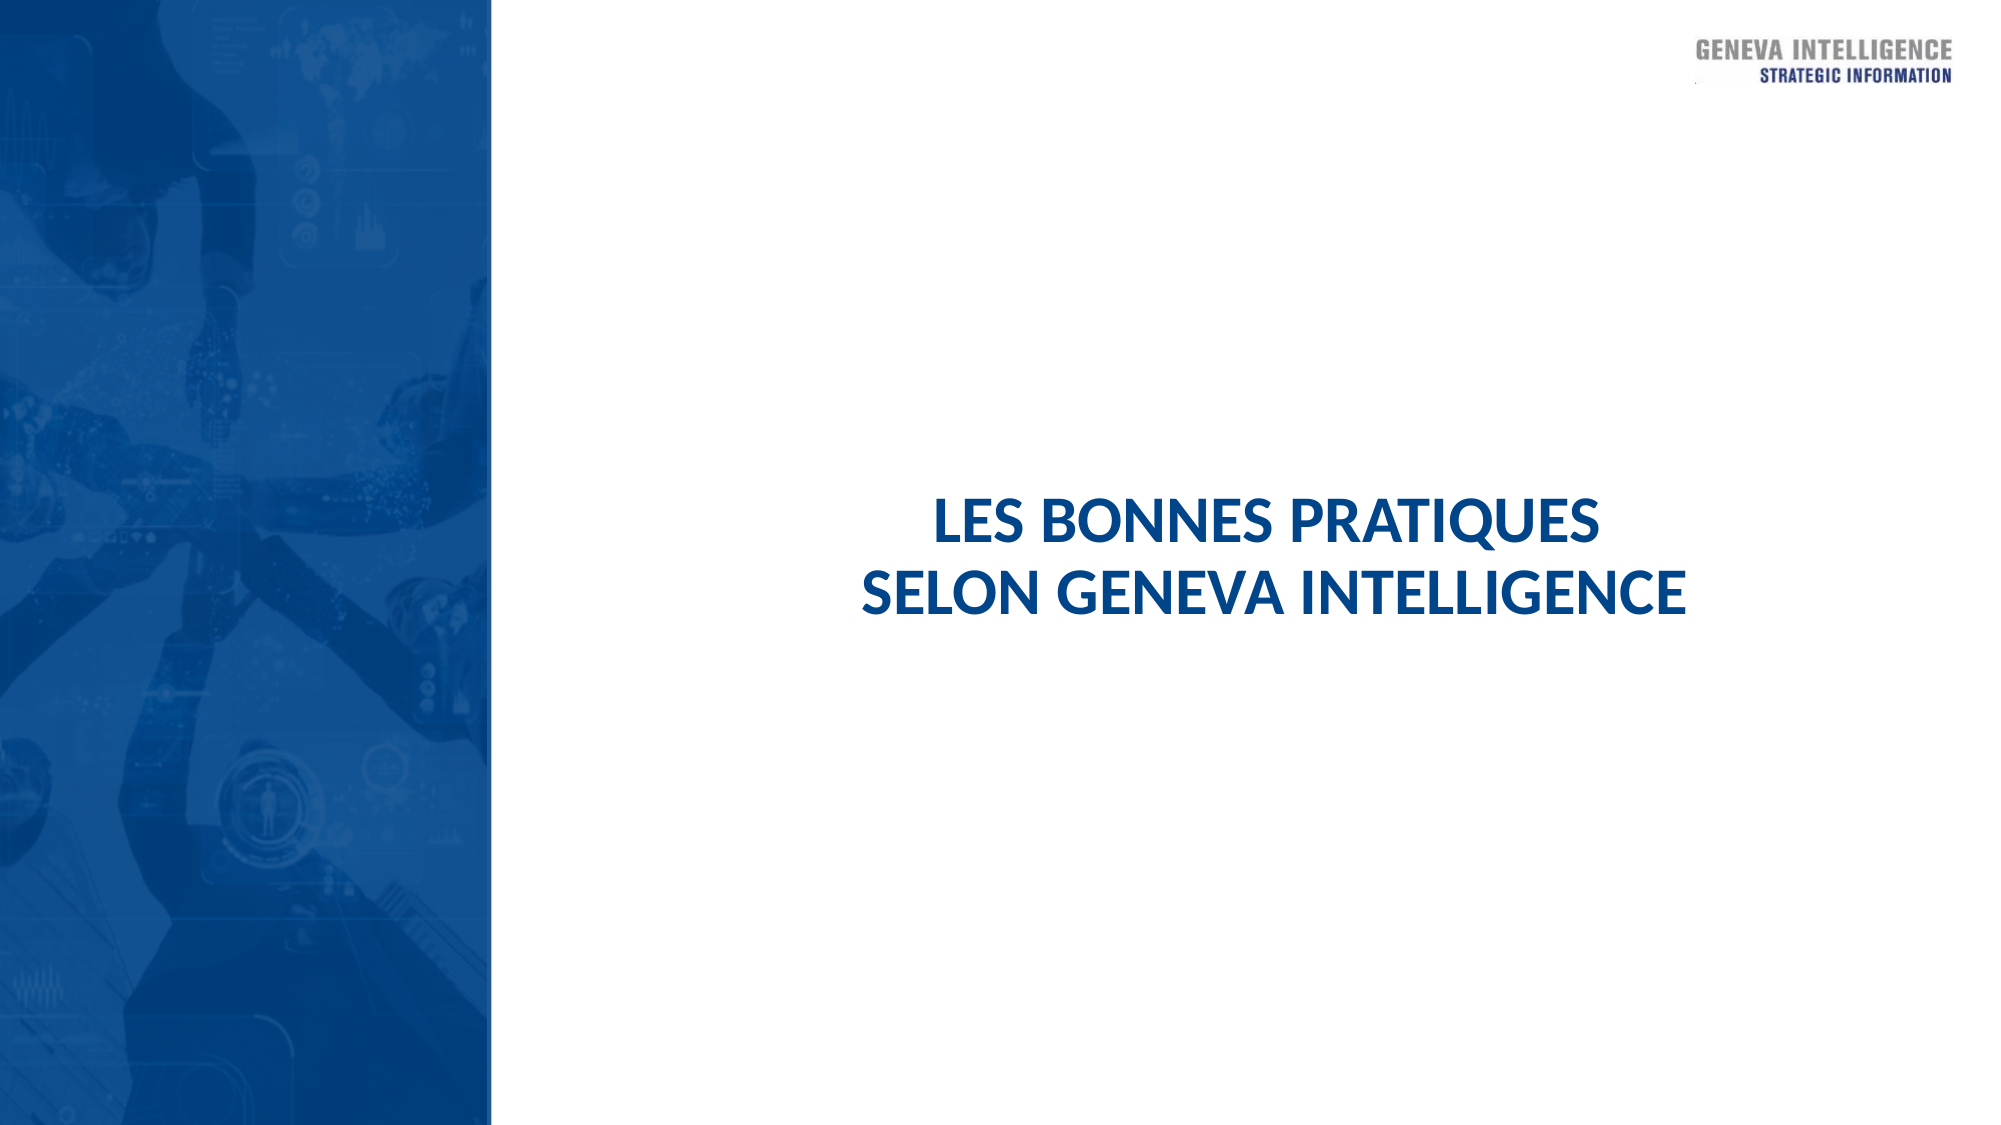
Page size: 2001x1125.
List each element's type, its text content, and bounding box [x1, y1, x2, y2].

picture [1695, 36, 1954, 84]
title LES BONNES PRATIQUES SELON GENEVA INTELLIGENCE [592, 477, 1958, 695]
